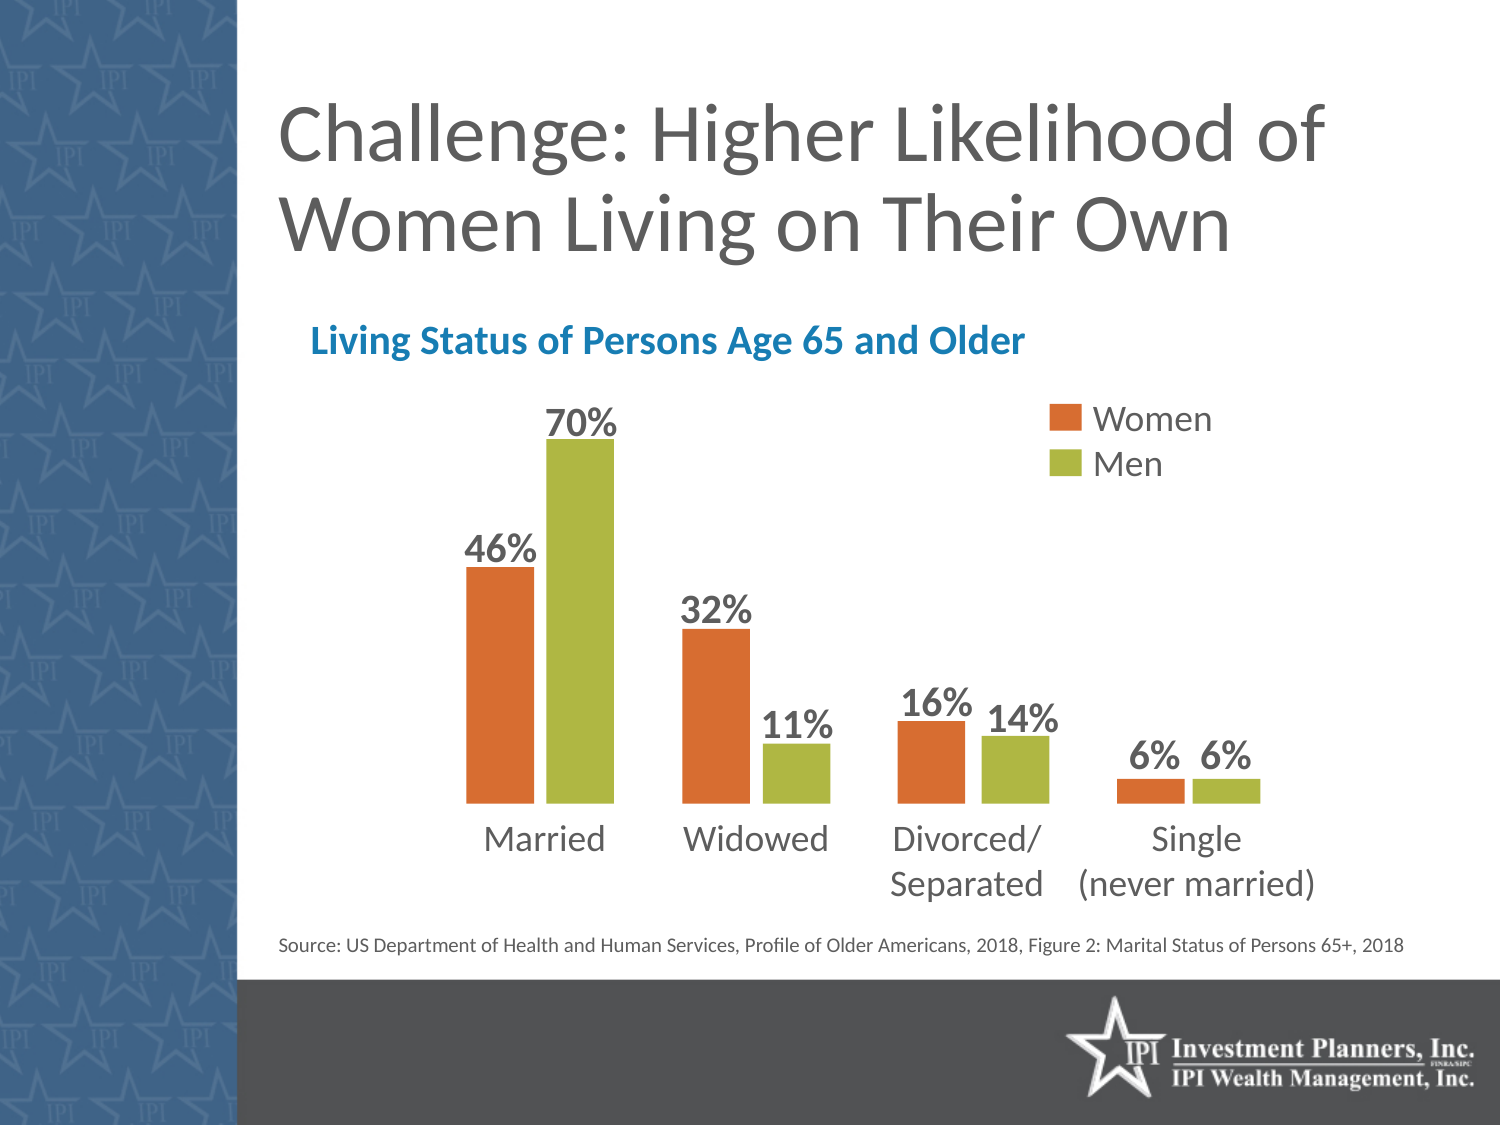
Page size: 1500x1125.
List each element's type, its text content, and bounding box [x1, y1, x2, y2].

text_box Divorced/ Separated [862, 806, 1059, 911]
text_box 46% [429, 513, 546, 578]
text_box 11% [750, 689, 855, 755]
text_box [682, 628, 750, 804]
text_box Living Status of Persons Age 65 and Older [295, 305, 1094, 370]
text_box 16% [879, 667, 995, 733]
text_box Widowed [651, 806, 862, 866]
title Challenge: Higher Likelihood of Women Living on Their Own [263, 79, 1462, 280]
text_box Married [439, 806, 650, 866]
text_box 32% [654, 574, 778, 640]
picture [0, 0, 1500, 1125]
text_box [1192, 778, 1261, 804]
text_box [1049, 403, 1078, 431]
text_box [1049, 449, 1078, 477]
text_box 6% [1168, 720, 1284, 786]
text_box Women Men [1078, 386, 1288, 492]
text_box [1117, 778, 1185, 804]
text_box [897, 721, 966, 804]
text_box Source: US Department of Health and Human Services, Profile of Older Americans, 2018, Figure 2: Marital Status of Persons 65+, 2018 [263, 924, 1487, 965]
text_box [762, 743, 831, 804]
text_box 70% [507, 387, 655, 452]
text_box 6% [1097, 720, 1168, 786]
text_box [981, 735, 1050, 804]
text_box [466, 567, 535, 804]
text_box Single (never married) [1059, 806, 1335, 911]
text_box [546, 439, 614, 804]
text_box 14% [965, 683, 1081, 748]
